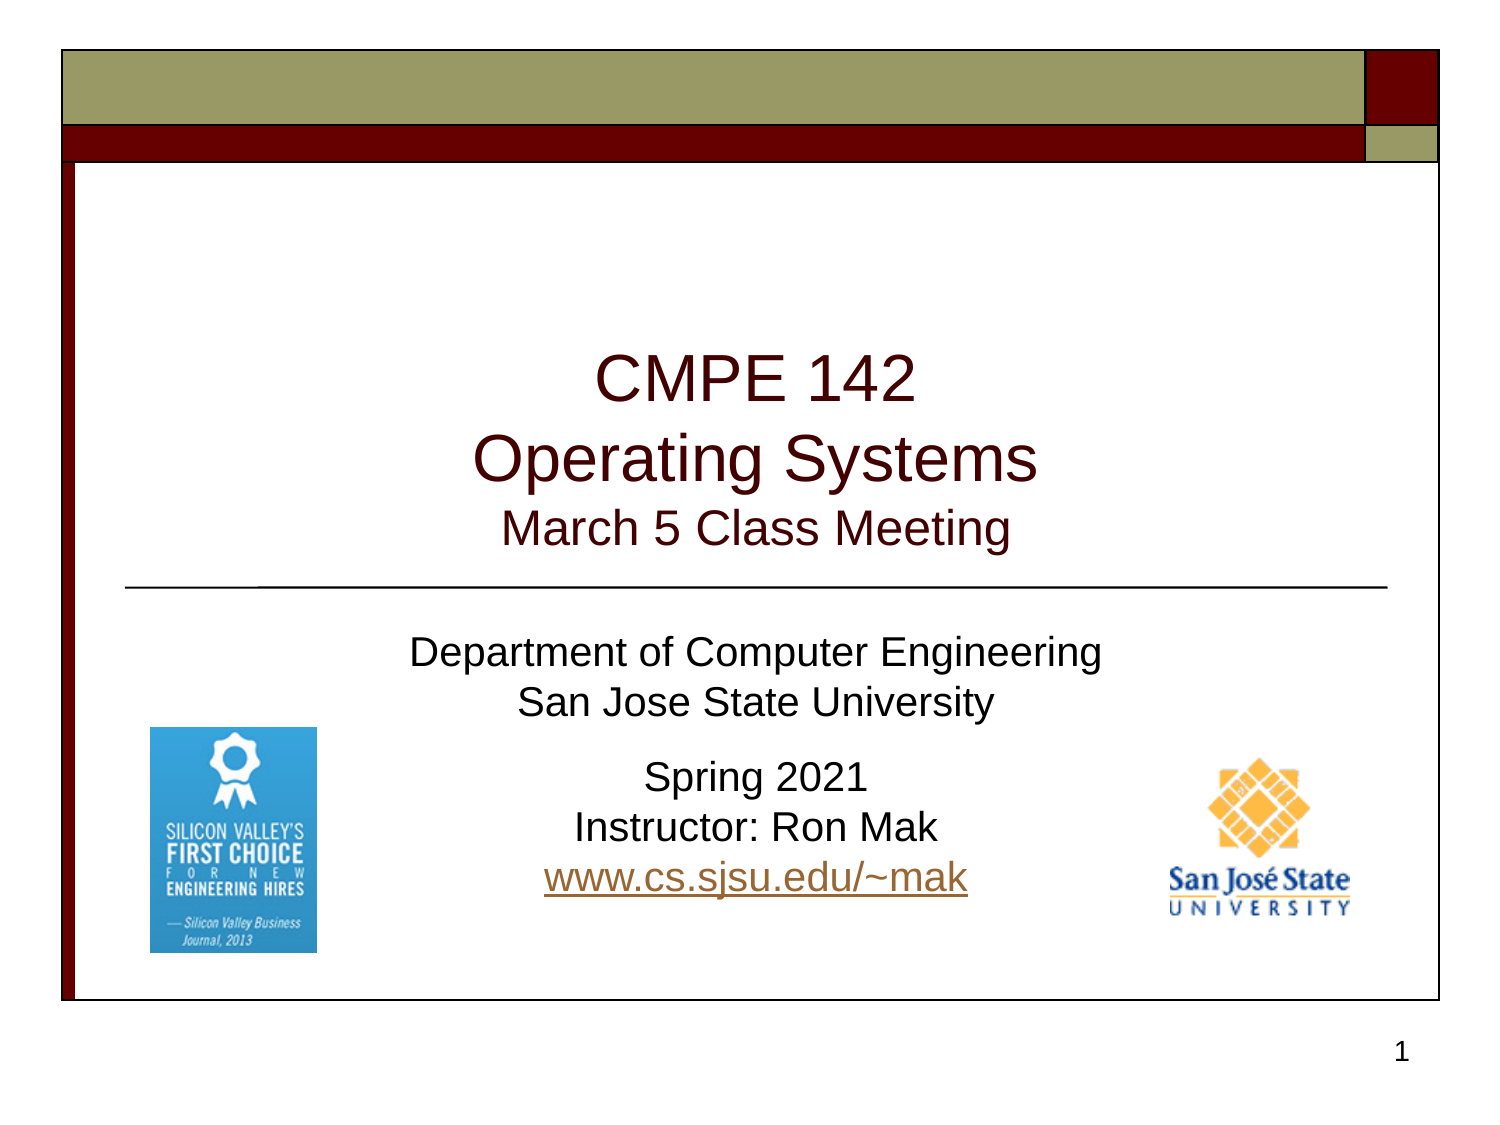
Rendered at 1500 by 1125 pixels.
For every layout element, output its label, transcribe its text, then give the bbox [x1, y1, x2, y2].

subtitle Department of Computer Engineering San Jose State University Spring 2021 Instructor: Ron Mak www.cs.sjsu.edu/~mak [125, 617, 1388, 956]
picture [149, 727, 317, 953]
picture [1170, 753, 1350, 923]
title CMPE 142 Operating Systems March 5 Class Meeting [125, 224, 1388, 563]
slide_number 1 [1074, 1025, 1425, 1100]
